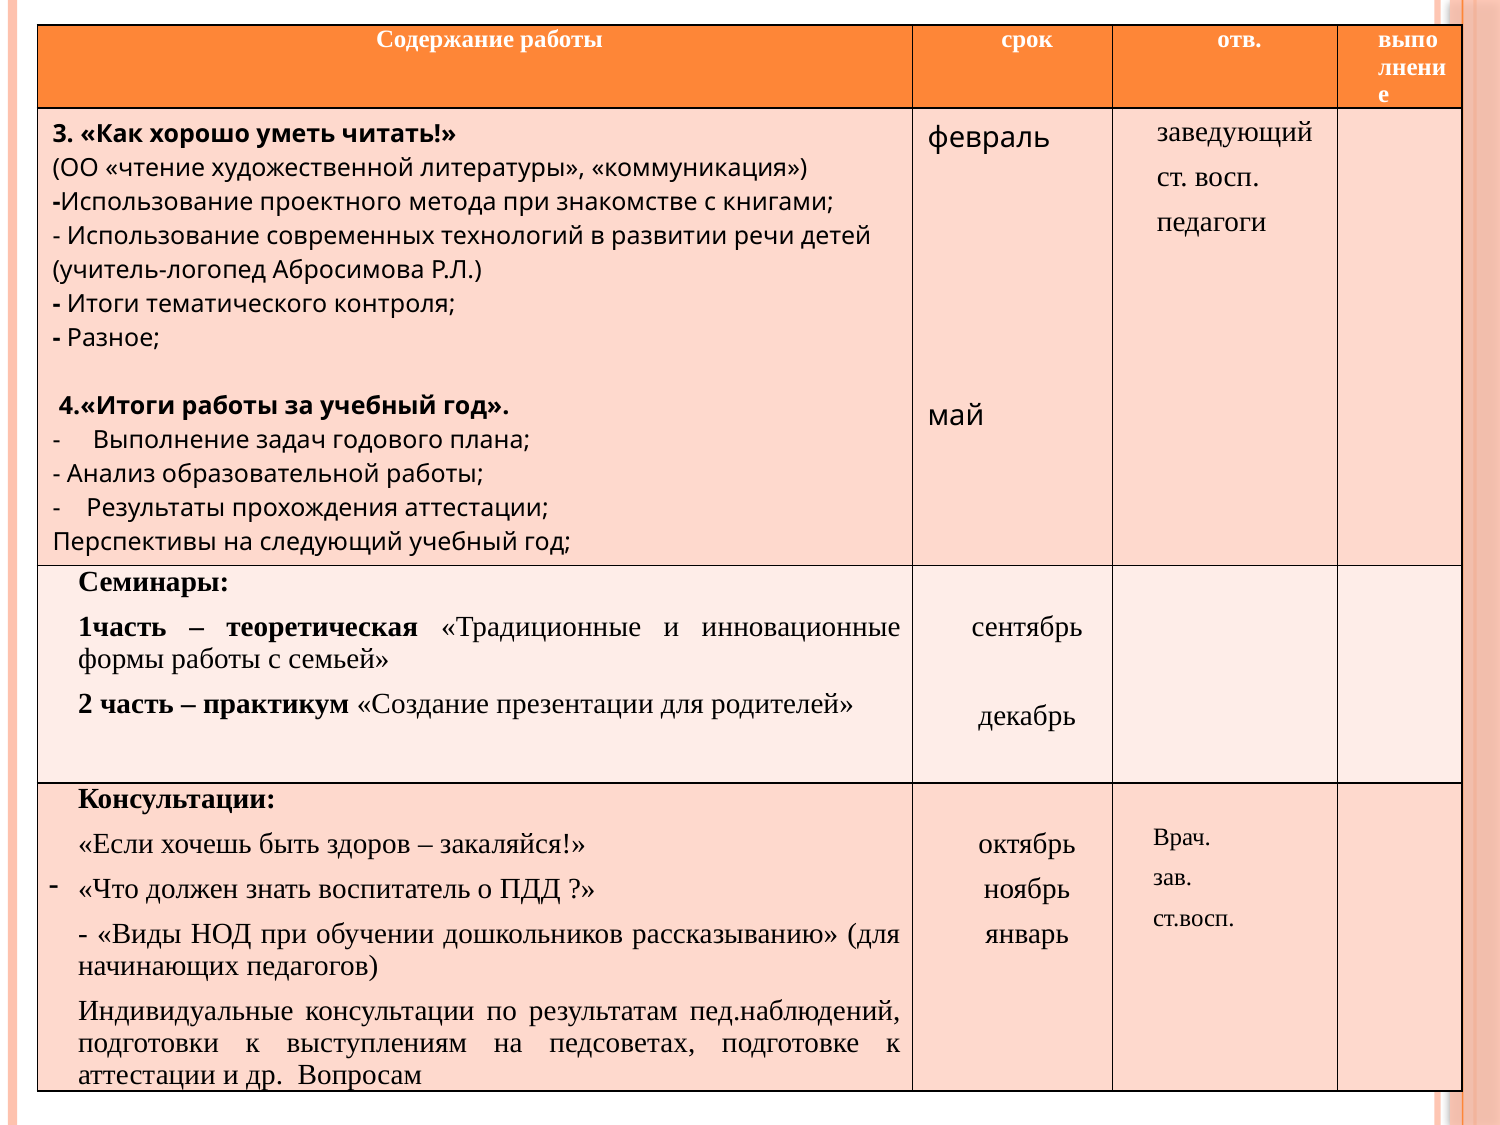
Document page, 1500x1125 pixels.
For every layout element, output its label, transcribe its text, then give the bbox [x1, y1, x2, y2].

table_cell Консультации: «Если хочешь быть здоров – закаляйся!» «Что должен знать воспитатель о ПДД ?» - «Виды НОД при обучении дошкольников рассказыванию» (для начинающих педагогов) Индивидуальные консультации по результатам пед.наблюдений, подготовки к выступлениям на педсоветах, подготовке к аттестации и др. Вопросам [38, 784, 912, 1090]
table_cell февраль май [913, 109, 1112, 565]
table_header Содержание работы [38, 26, 912, 107]
table_cell [1338, 109, 1461, 565]
table_cell заведующий ст. восп. педагоги [1113, 109, 1337, 565]
table_header отв. [1113, 26, 1337, 107]
table_cell [1113, 566, 1337, 782]
table_header срок [913, 26, 1112, 107]
table_cell Врач. зав. ст.восп. [1113, 784, 1337, 1090]
table_cell октябрь ноябрь январь [913, 784, 1112, 1090]
table_cell [1338, 784, 1461, 1090]
table_cell Семинары: 1часть – теоретическая «Традиционные и инновационные формы работы с семьей» 2 часть – практикум «Создание презентации для родителей» [38, 566, 912, 782]
table_cell сентябрь декабрь [913, 566, 1112, 782]
table_cell [1338, 566, 1461, 782]
table_cell 3. «Как хорошо уметь читать!» (ОО «чтение художественной литературы», «коммуникация») -Использование проектного метода при знакомстве с книгами; - Использование современных технологий в развитии речи детей (учитель-логопед Абросимова Р.Л.) - Итоги тематического контроля; - Разное; 4.«Итоги работы за учебный год». - Выполнение задач годового плана; - Анализ образовательной работы; - Результаты прохождения аттестации; Перспективы на следующий учебный год; [38, 109, 912, 565]
table_header выполнение [1338, 26, 1461, 107]
